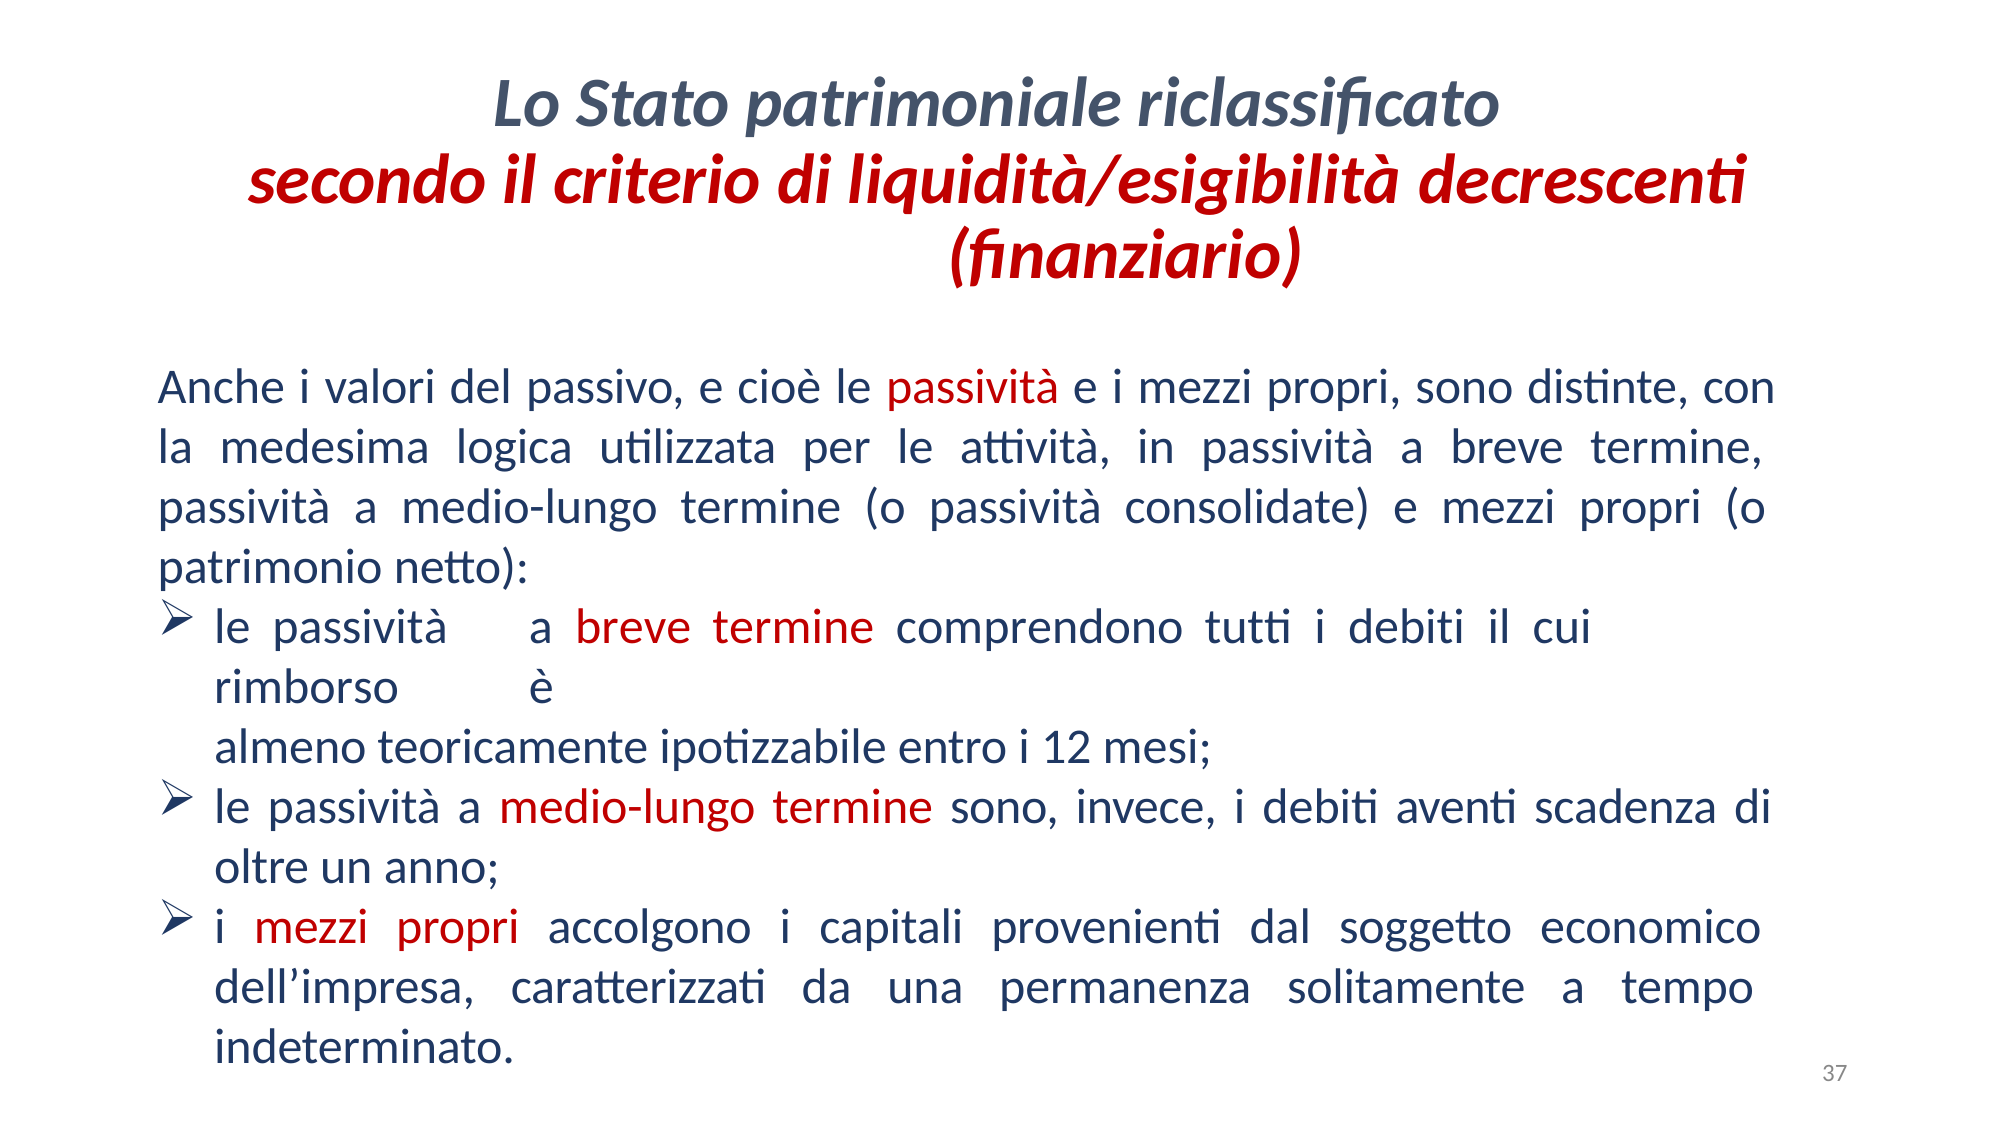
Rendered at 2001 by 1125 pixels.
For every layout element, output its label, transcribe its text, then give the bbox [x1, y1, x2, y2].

title Lo Stato patrimoniale riclassificato secondo il criterio di liquidità/esigibilità decrescenti (finanziario) [246, 52, 1759, 293]
text_box Anche i valori del passivo, e cioè le passività e i mezzi propri, sono distinte, con la medesima logica utilizzata per le attività, in passività a breve termine, passività a medio-lungo termine (o passività consolidate) e mezzi propri (o patrimonio netto): le passività a breve termine comprendono tutti i debiti il cui rimborso è almeno teoricamente ipotizzabile entro i 12 mesi; le passività a medio-lungo termine sono, invece, i debiti aventi scadenza di oltre un anno; i mezzi propri accolgono i capitali provenienti dal soggetto economico dell’impresa, caratterizzati da una permanenza solitamente a tempo indeterminato. [155, 351, 1790, 1074]
slide_number 37 [1817, 1060, 1852, 1125]
